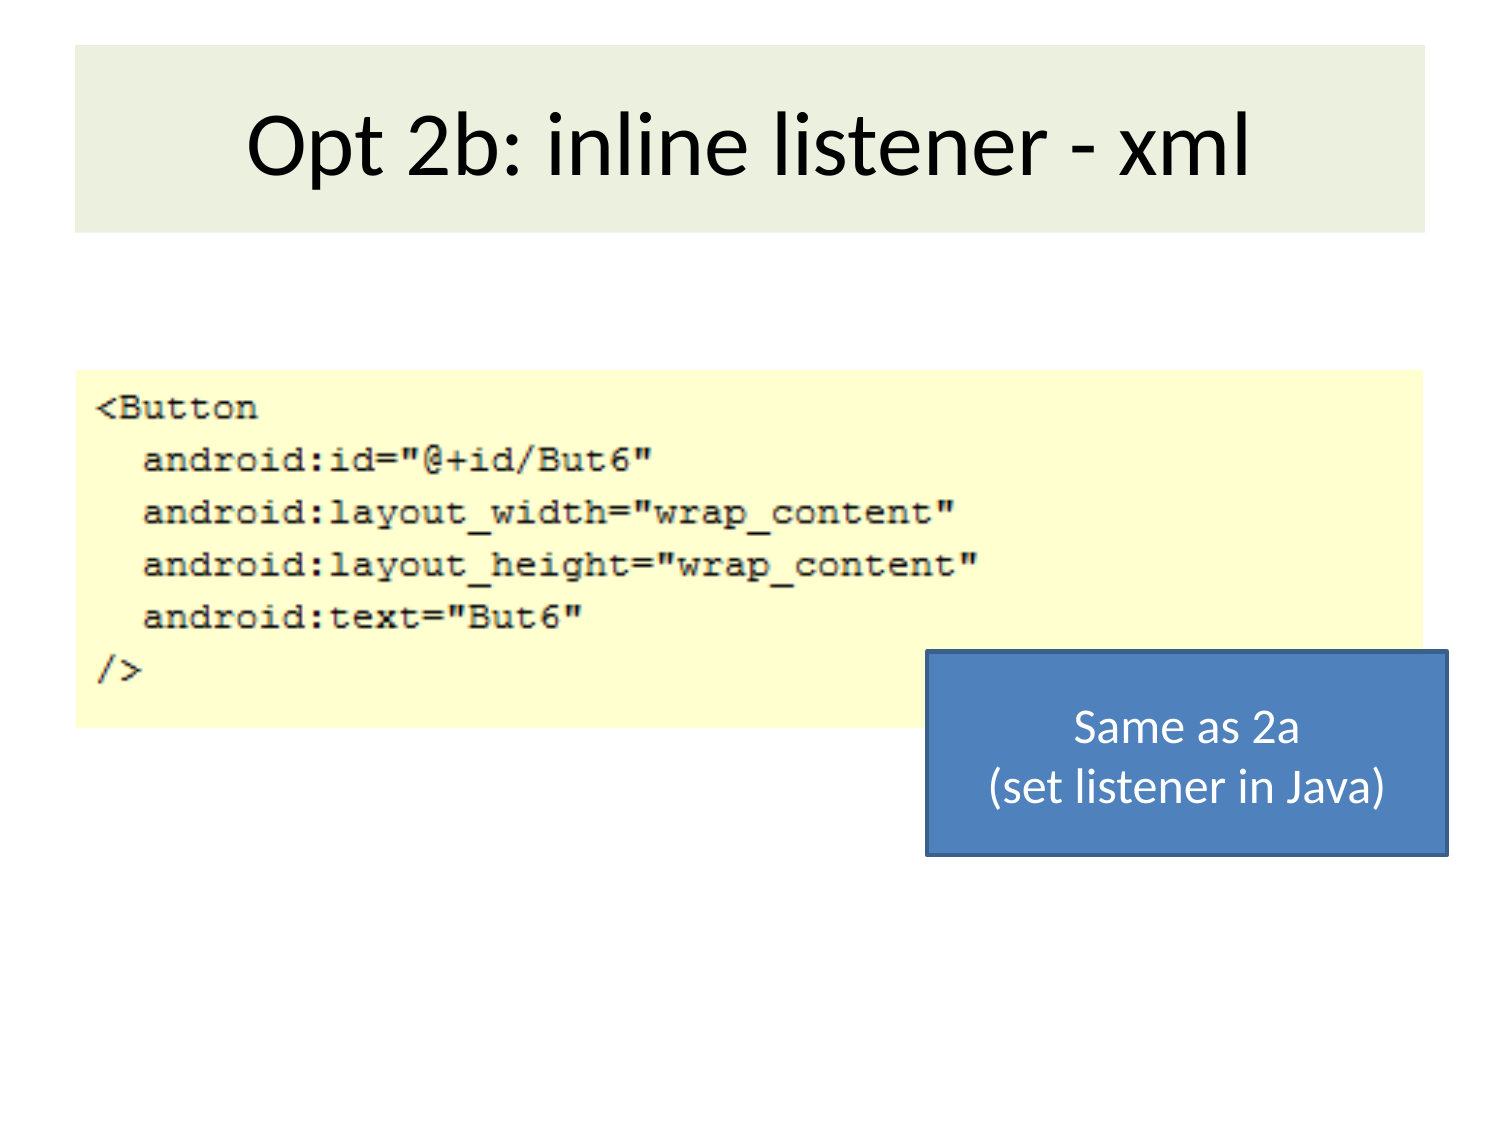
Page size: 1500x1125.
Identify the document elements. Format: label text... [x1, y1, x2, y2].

title Opt 2b: inline listener - xml [75, 45, 1425, 233]
picture [76, 370, 1423, 729]
text_box Same as 2a (set listener in Java) [925, 649, 1449, 857]
